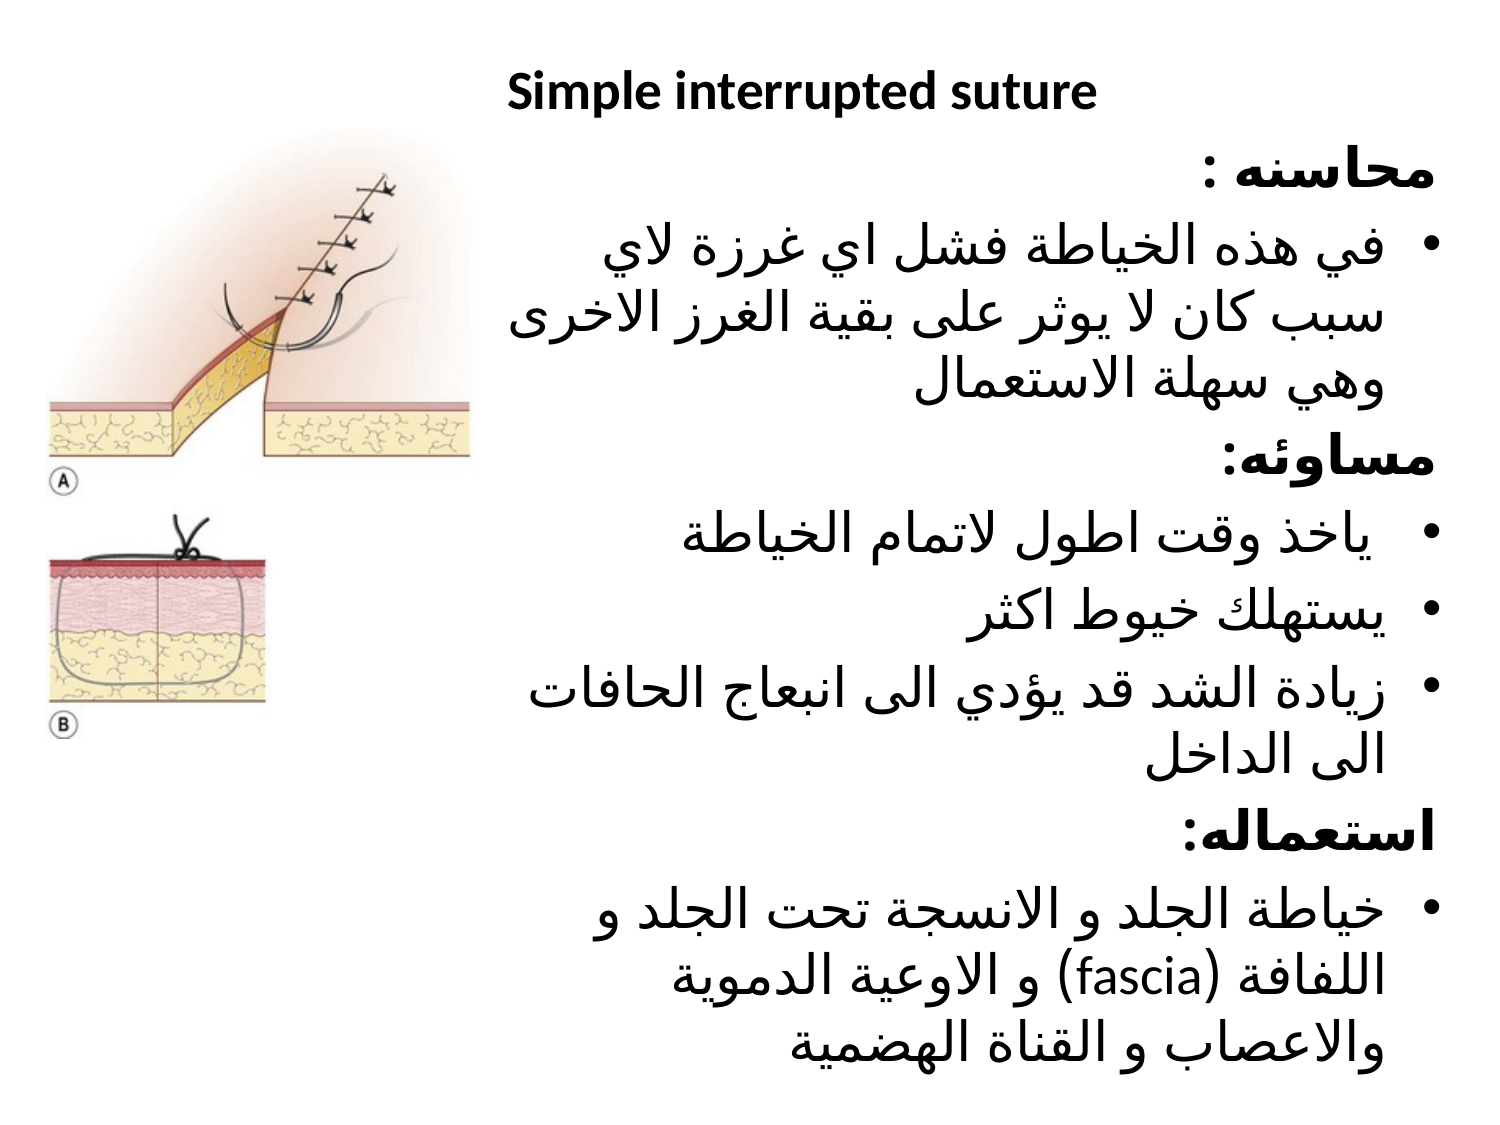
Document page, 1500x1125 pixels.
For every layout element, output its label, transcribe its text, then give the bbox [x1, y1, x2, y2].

list Simple interrupted suture محاسنه : في هذه الخياطة فشل اي غرزة لاي سبب كان لا يوثر على بقية الغرز الاخرى وهي سهلة الاستعمال مساوئه: ياخذ وقت اطول لاتمام الخياطة يستهلك خيوط اكثر زيادة الشد قد يؤدي الى انبعاج الحافات الى الداخل استعماله: خياطة الجلد و الانسجة تحت الجلد و اللفافة (fascia) و الاوعية الدموية والاعصاب و القناة الهضمية [492, 46, 1454, 1090]
picture [46, 128, 479, 739]
